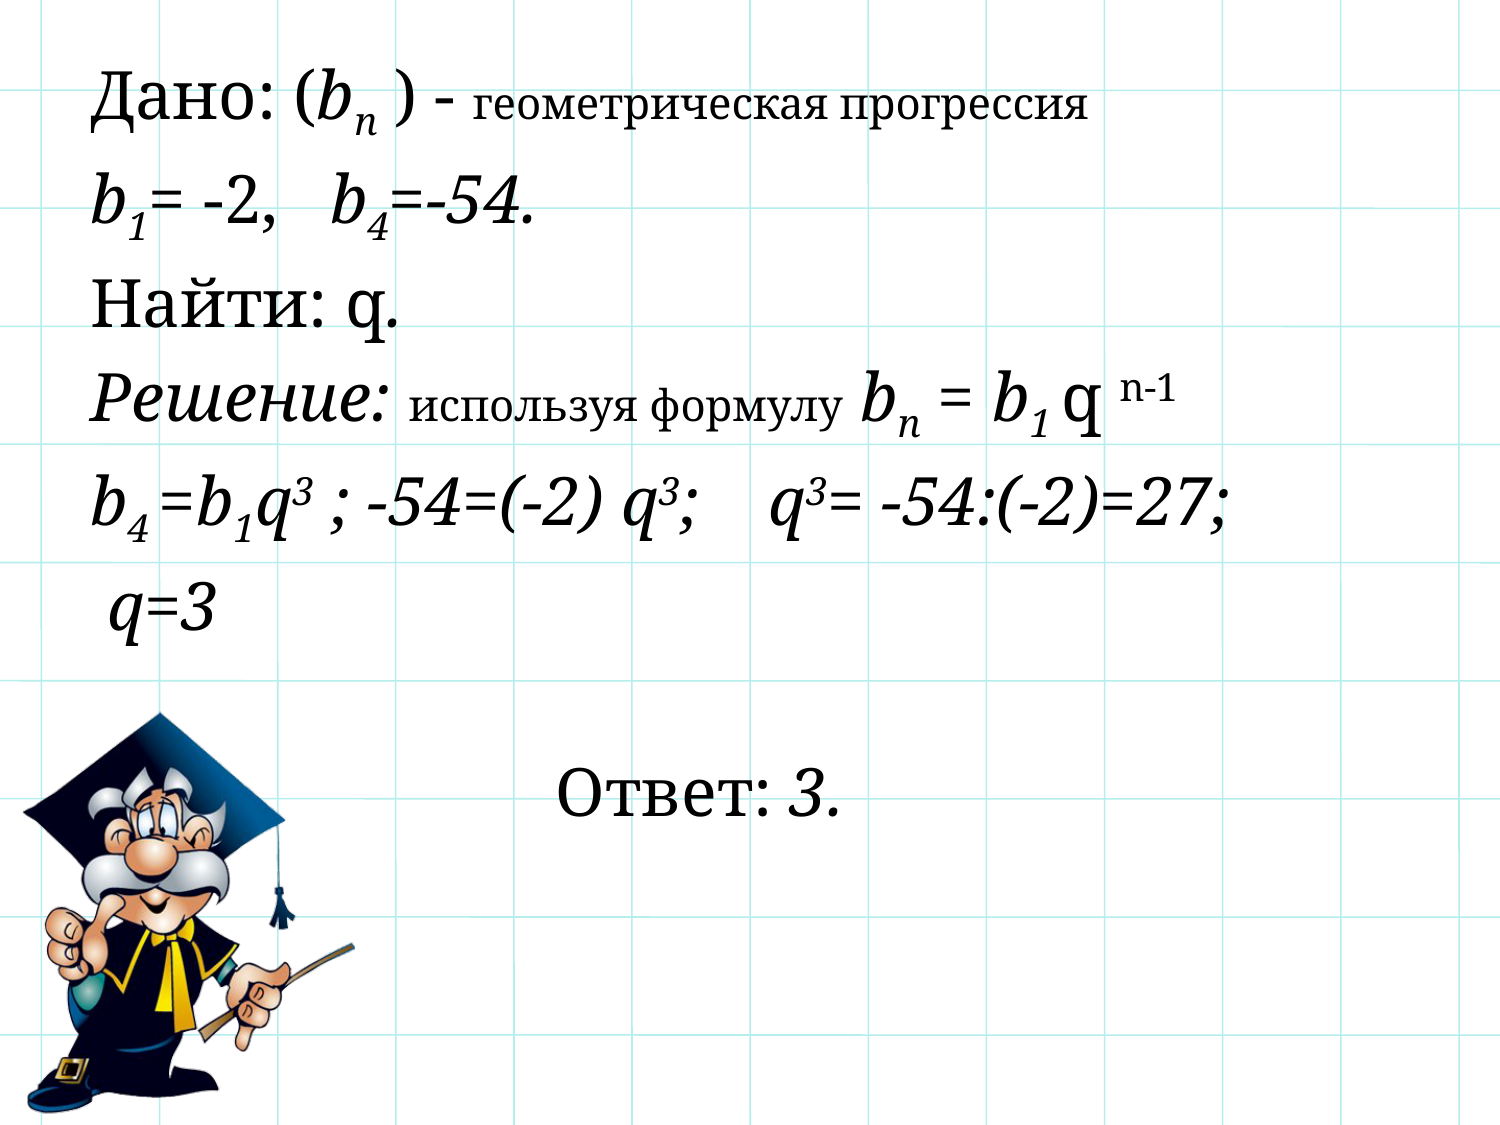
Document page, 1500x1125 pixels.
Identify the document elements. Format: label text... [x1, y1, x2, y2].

list Дано: (bn ) - геометрическая прогрессия b1= -2, b4=-54. Найти: q. Решение: используя формулу bn = b1 q n-1 b4 =b1q3 ; -54=(-2) q3; q3= -54:(-2)=27; q=3 Ответ: 3. [74, 44, 1426, 1006]
picture [0, 680, 356, 1125]
